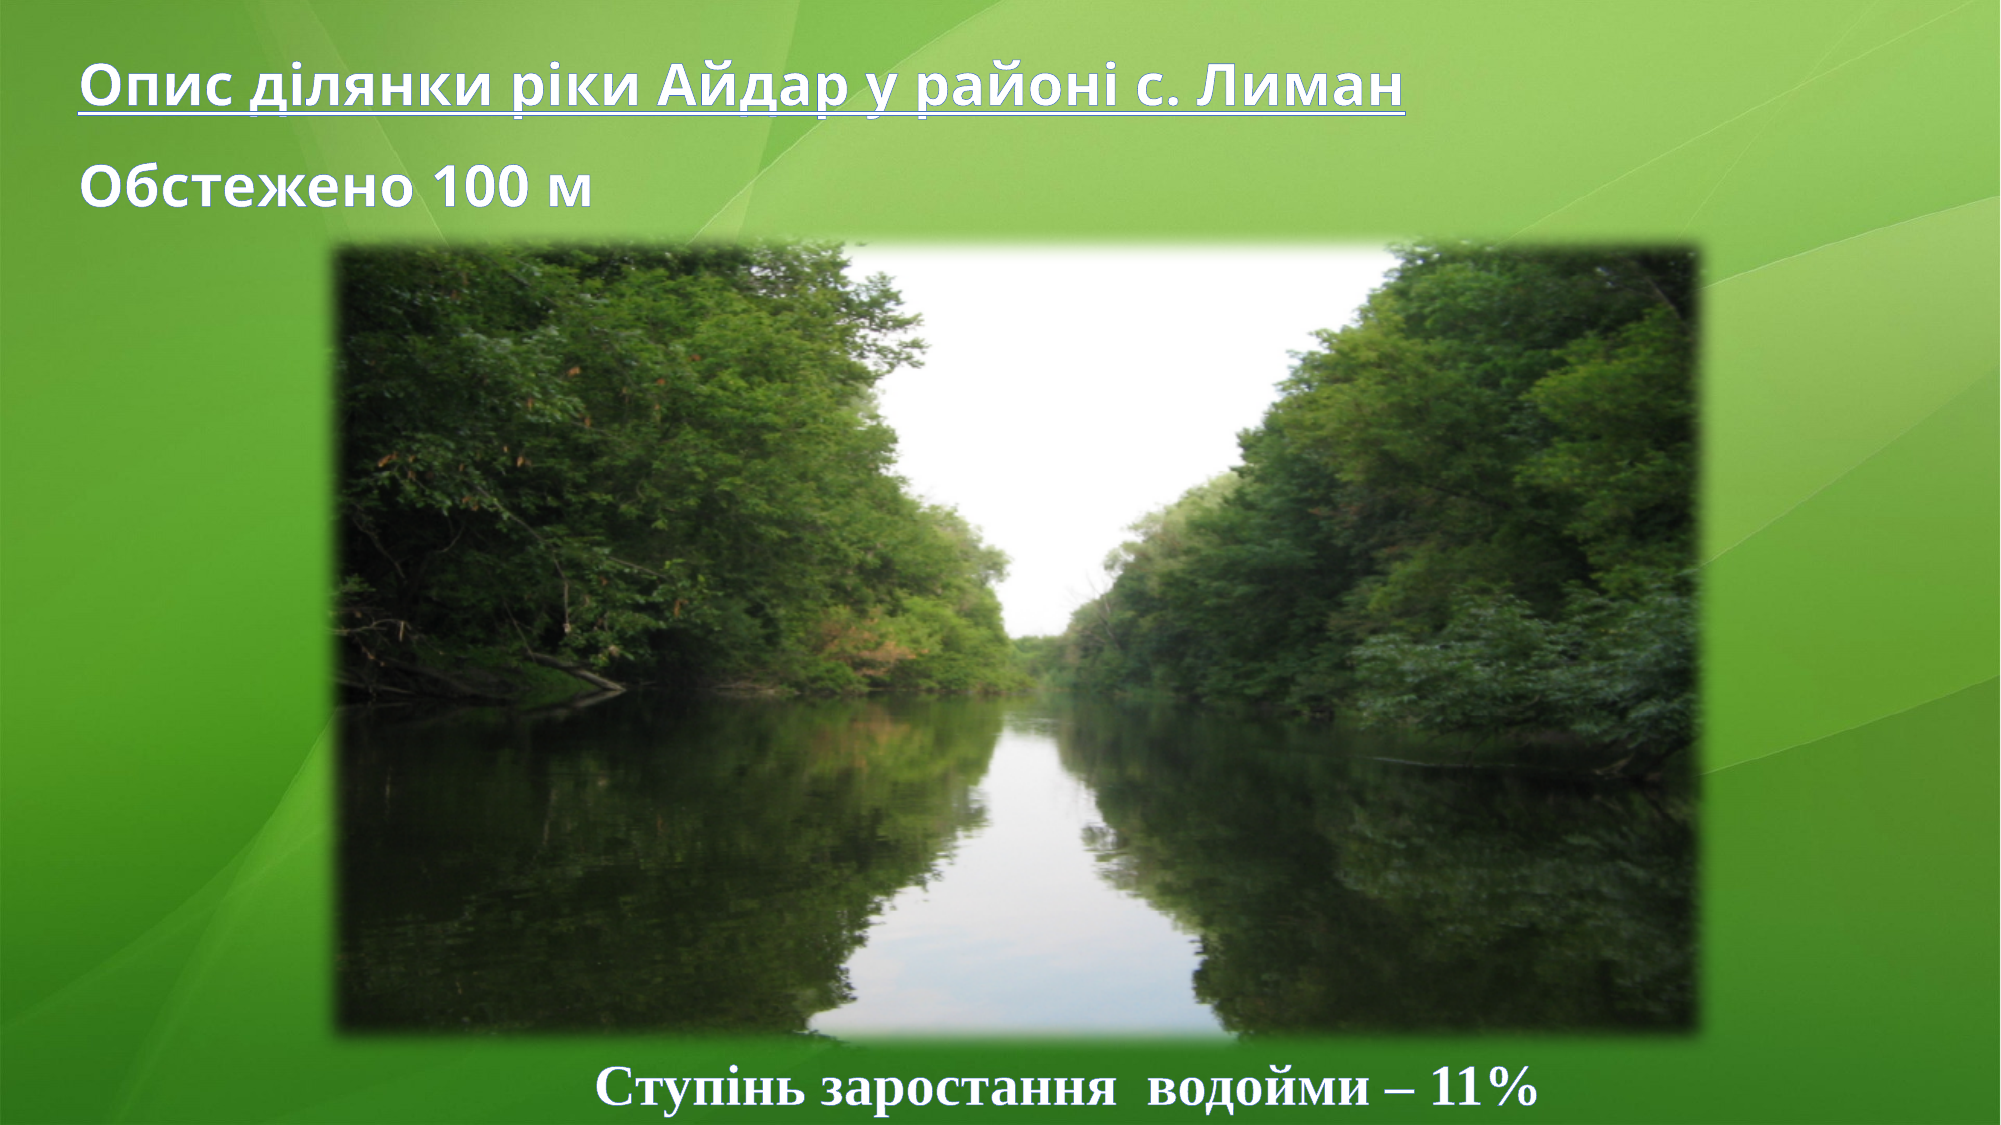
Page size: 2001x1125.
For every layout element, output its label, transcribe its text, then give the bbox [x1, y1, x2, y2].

picture [0, 0, 2001, 1125]
text_box Ступінь заростання водойми – 11% [579, 1056, 1558, 1124]
text_box Опис ділянки ріки Айдар у районі с. Лиман Обстежено 100 м [62, 29, 1563, 226]
